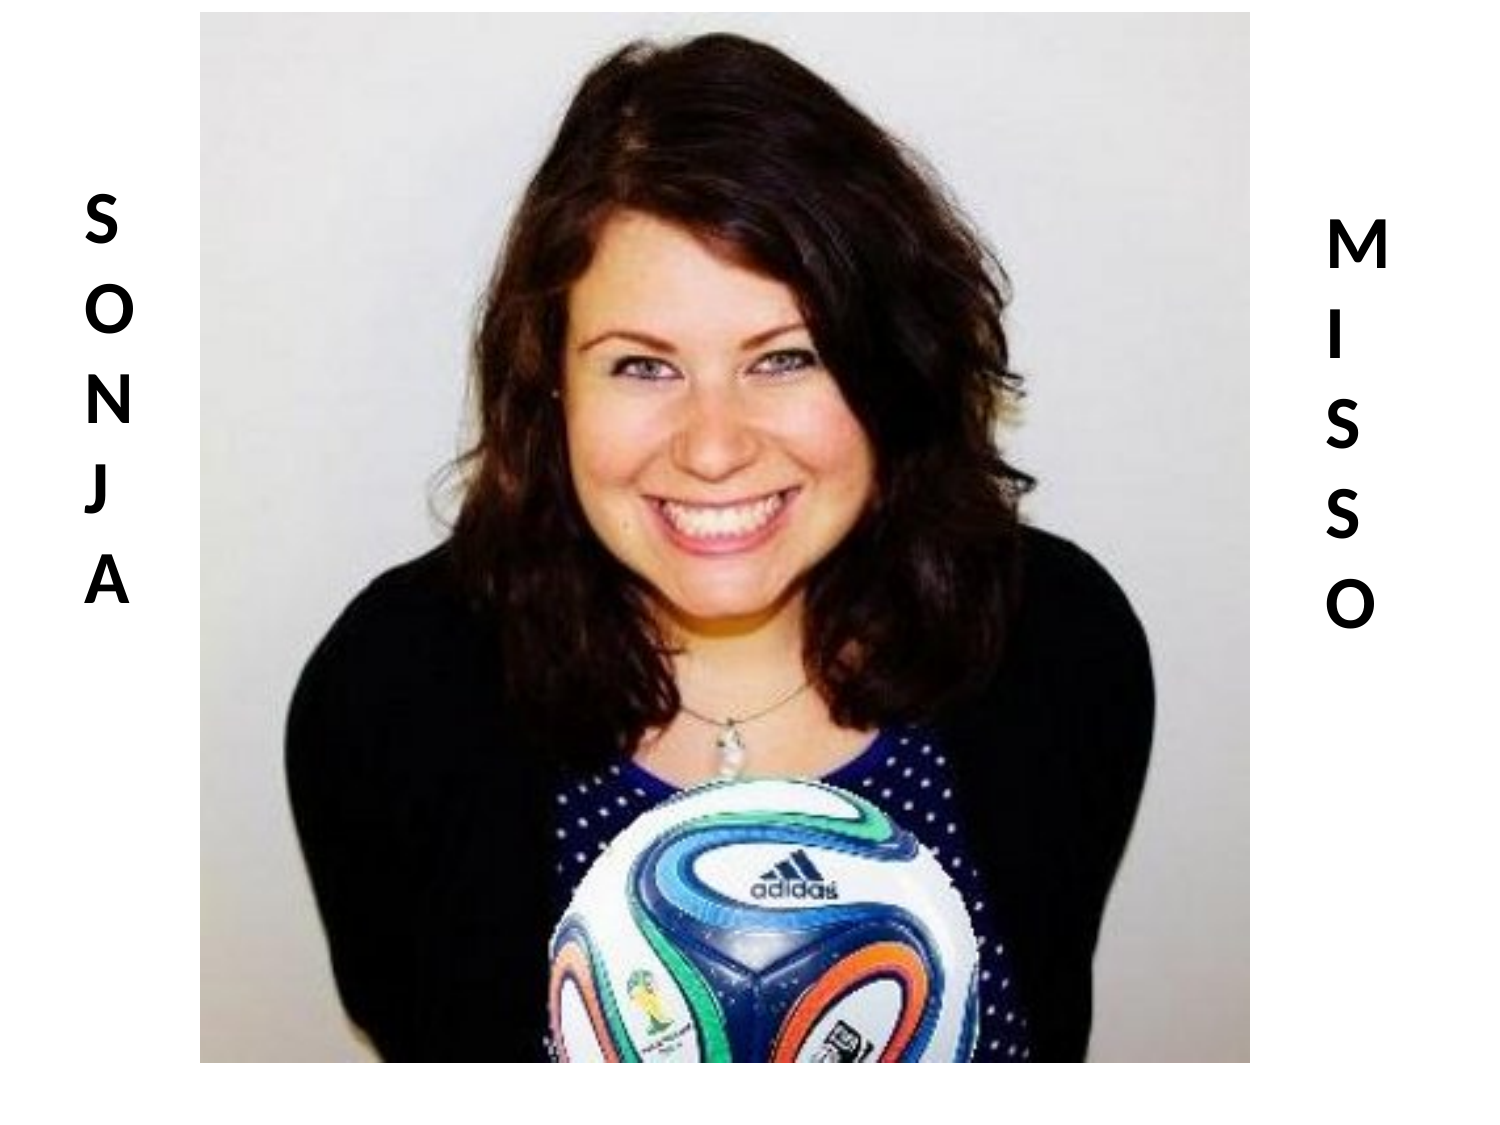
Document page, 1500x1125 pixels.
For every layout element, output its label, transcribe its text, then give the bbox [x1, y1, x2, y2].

picture [199, 12, 1251, 1063]
text_box S O N J A [69, 161, 160, 627]
text_box M I S S O [1310, 186, 1400, 652]
